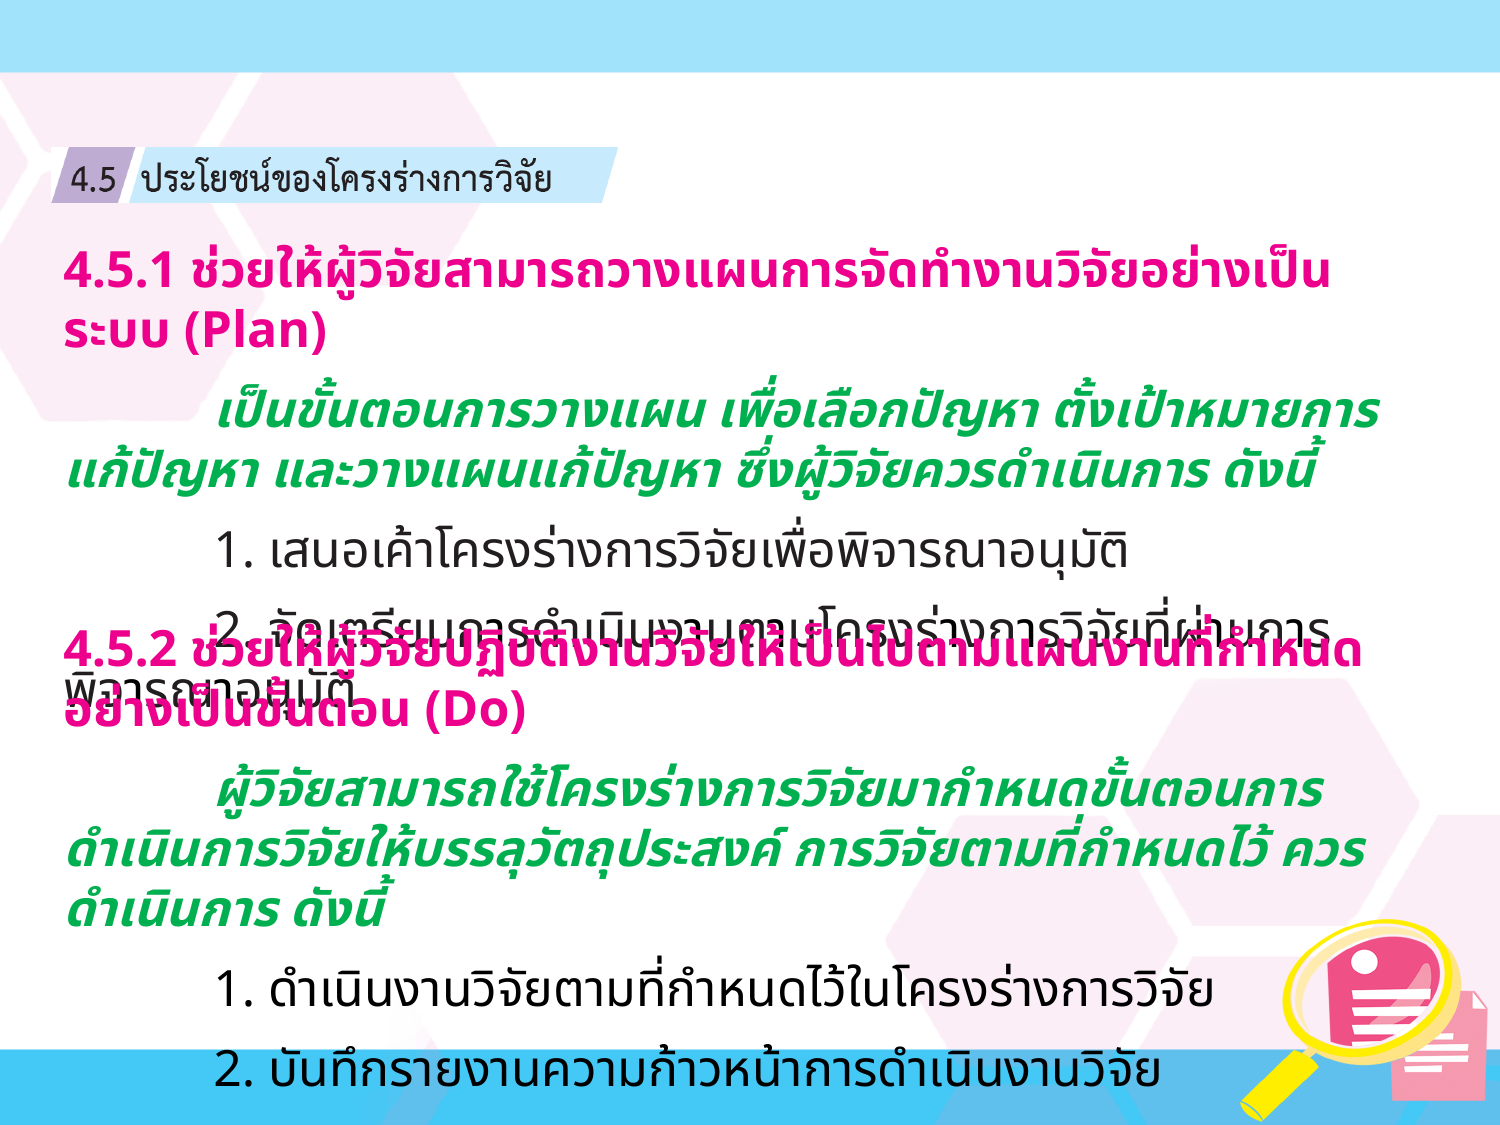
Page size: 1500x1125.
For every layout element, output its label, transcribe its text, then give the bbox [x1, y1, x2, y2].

picture [0, 0, 1500, 1125]
text_box 4.5.1 ช่วยให้ผู้วิจัยสามารถวางแผนการจัดทำงานวิจัยอย่างเป็นระบบ (Plan) เป็นขั้นตอนการวางแผน เพื่อเลือกปัญหา ตั้งเป้าหมายการแก้ปัญหา และวางแผนแก้ปัญหา ซึ่งผู้วิจัยควรดำเนินการ ดังนี้ 1. เสนอเค้าโครงร่างการวิจัยเพื่อพิจารณาอนุมัติ 2. จัดเตรียมการดำเนินงานตามโครงร่างการวิจัยที่ผ่านการพิจารณาอนุมัติ [48, 230, 1452, 609]
text_box 4.5.2 ช่วยให้ผู้วิจัยปฏิบัติงานวิจัยให้เป็นไปตามแผนงานที่กำหนดอย่างเป็นขั้นตอน (Do) ผู้วิจัยสามารถใช้โครงร่างการวิจัยมากำหนดขั้นตอนการดำเนินการวิจัยให้บรรลุวัตถุประสงค์ การวิจัยตามที่กำหนดไว้ ควรดำเนินการ ดังนี้ 1. ดำเนินงานวิจัยตามที่กำหนดไว้ในโครงร่างการวิจัย 2. บันทึกรายงานความก้าวหน้าการดำเนินงานวิจัย [48, 609, 1452, 1104]
